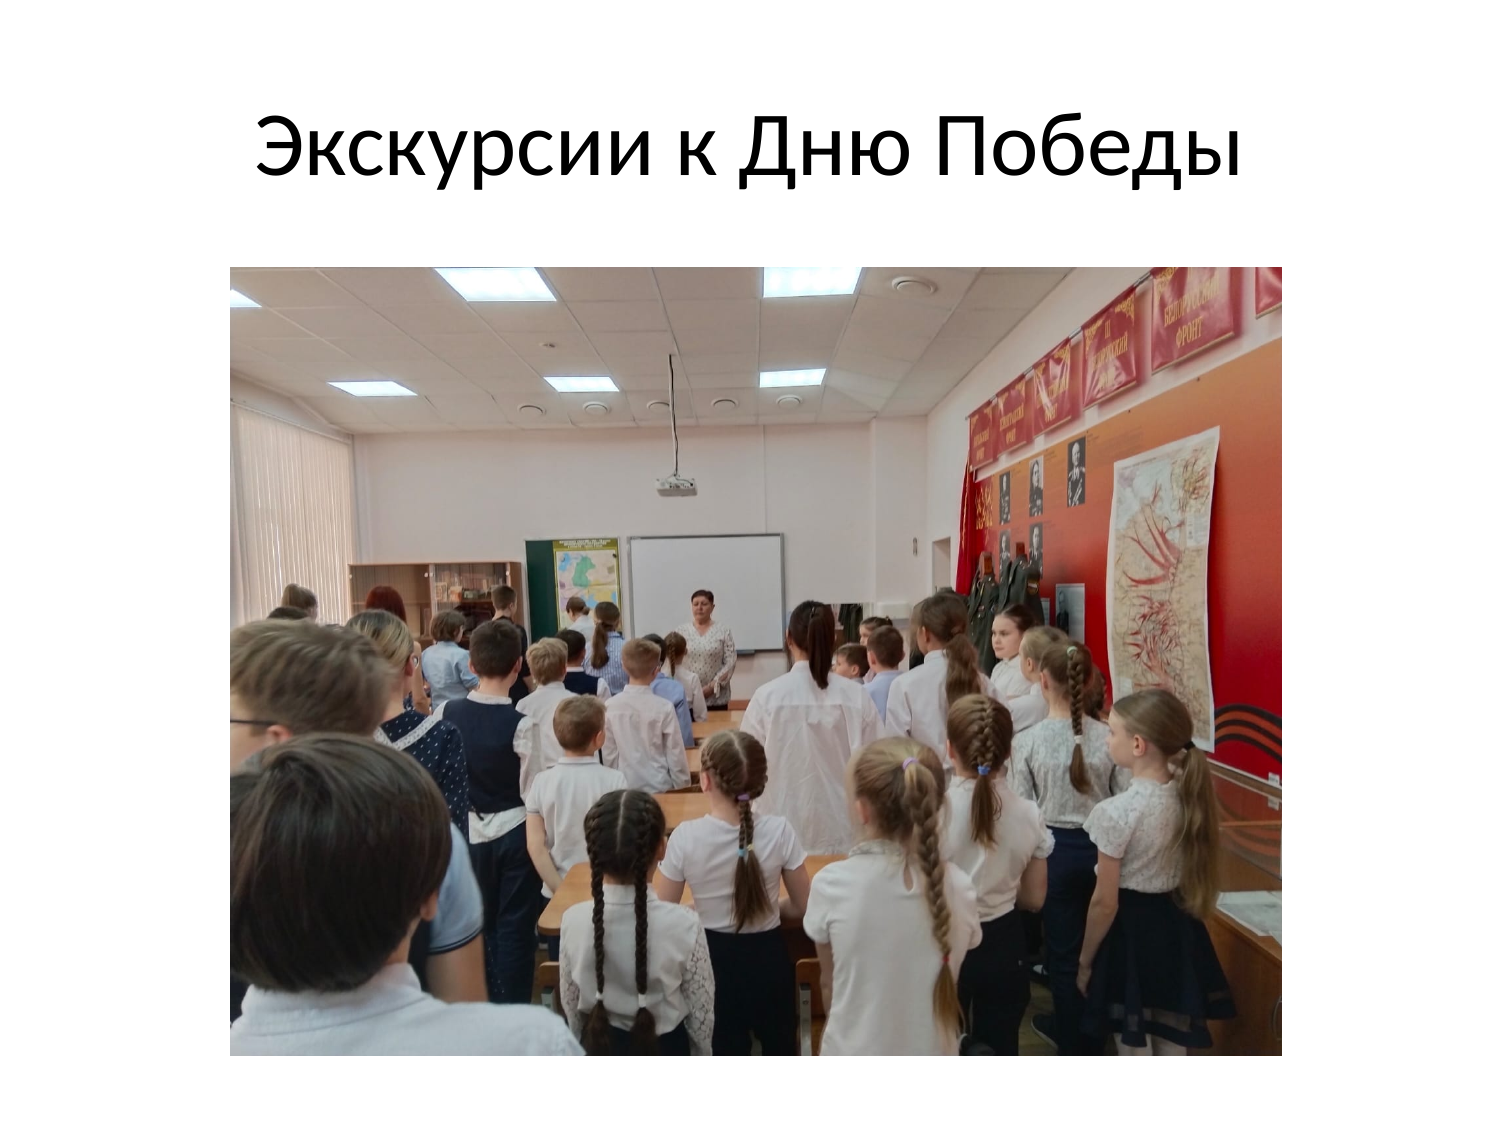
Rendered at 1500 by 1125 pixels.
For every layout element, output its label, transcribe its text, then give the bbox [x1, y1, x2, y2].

title Экскурсии к Дню Победы [75, 45, 1425, 233]
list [229, 266, 1282, 1056]
